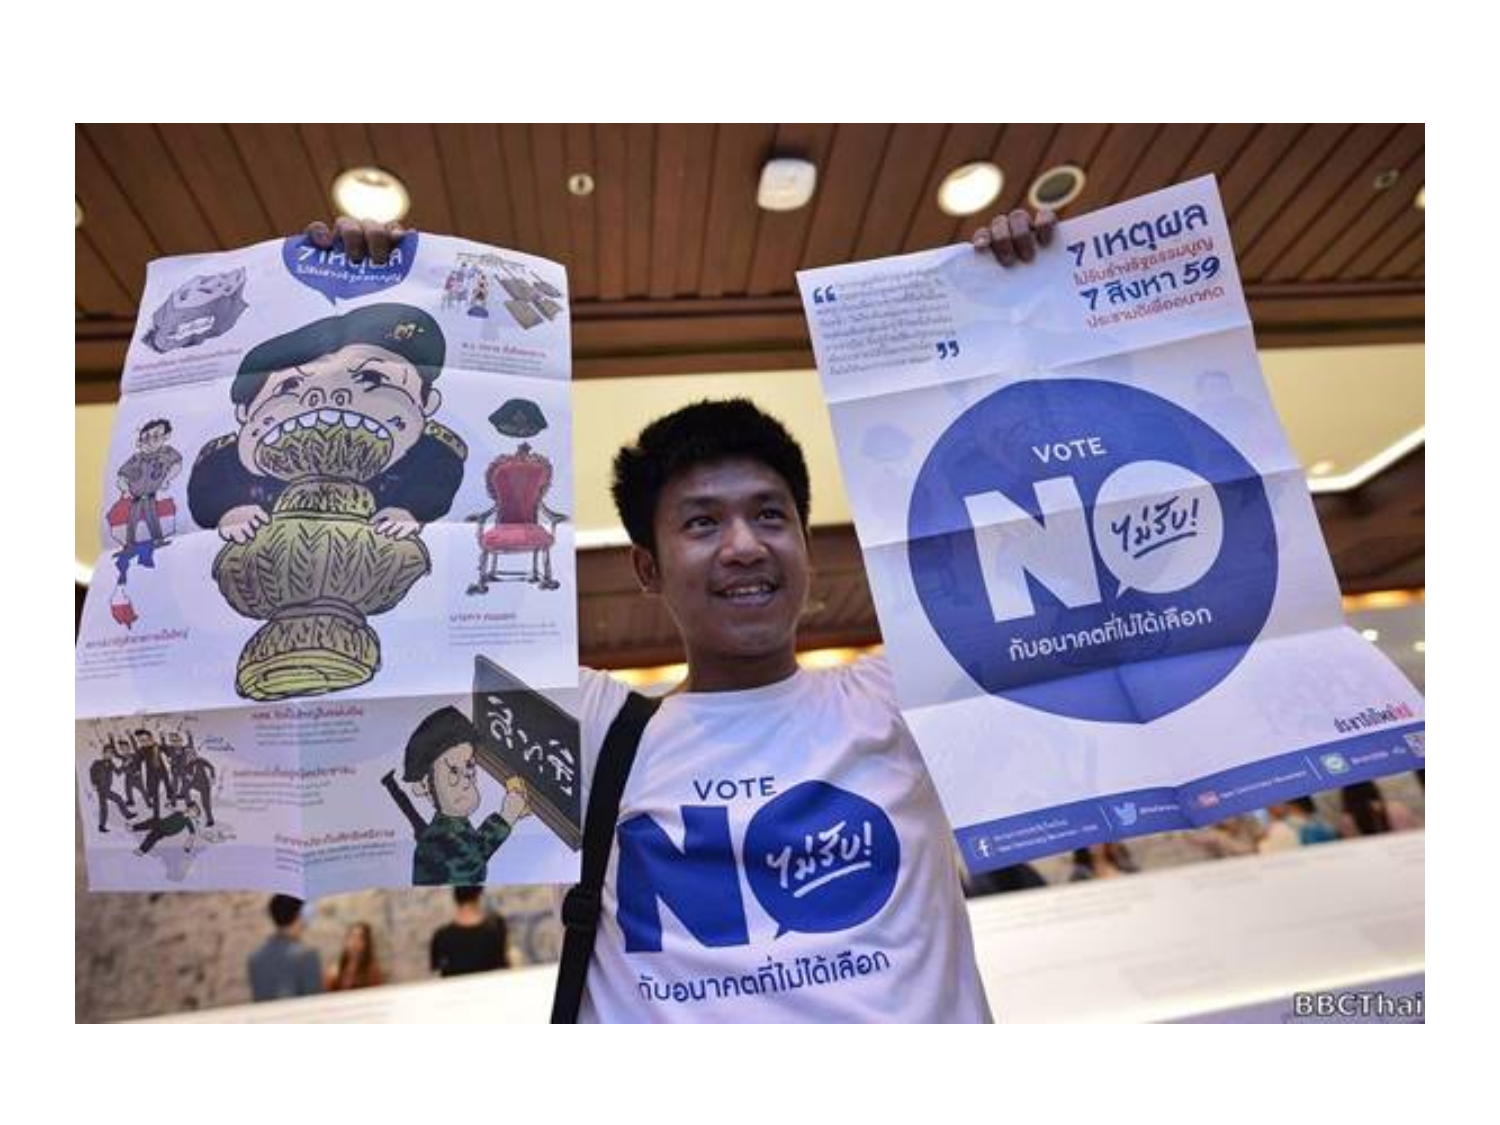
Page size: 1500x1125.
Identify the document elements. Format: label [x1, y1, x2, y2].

list [74, 122, 1426, 1024]
